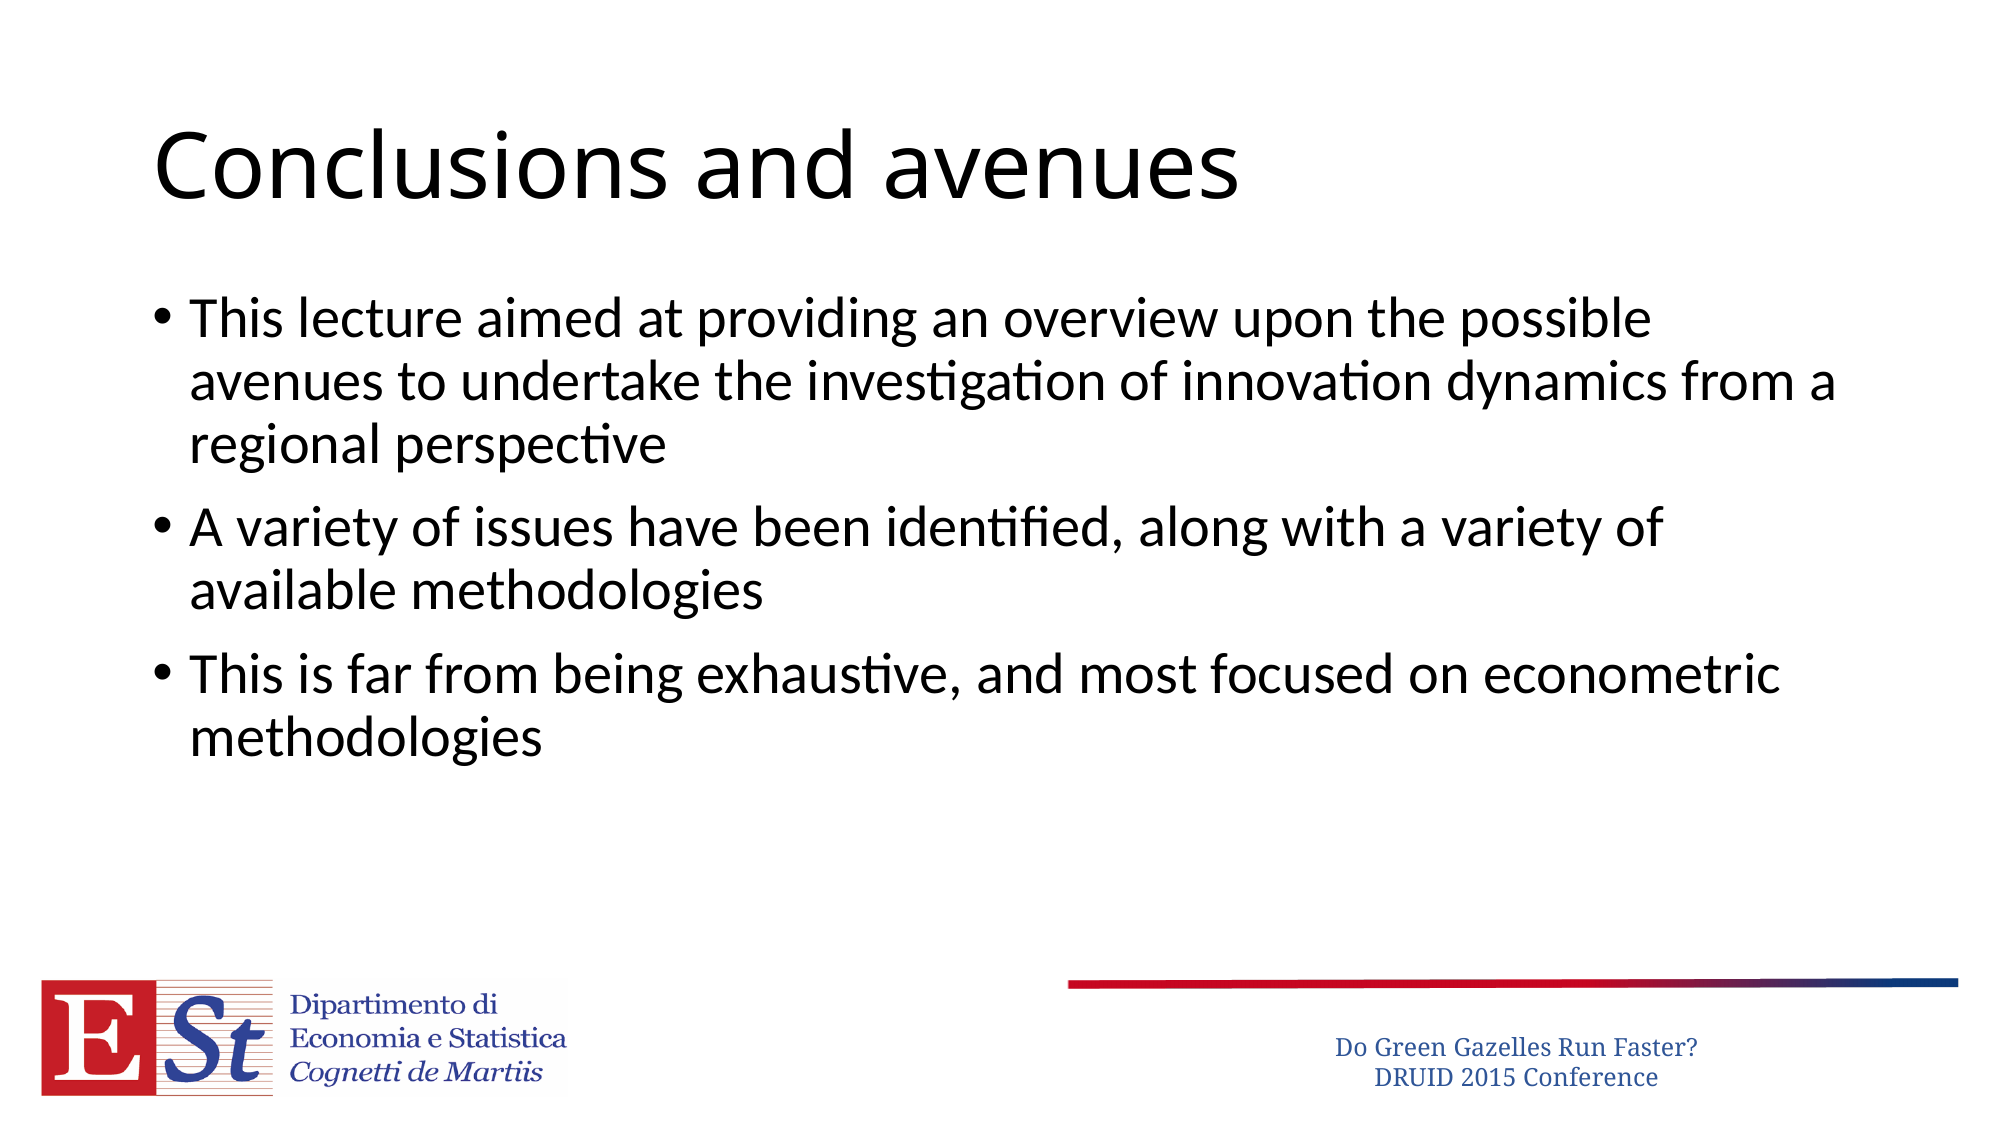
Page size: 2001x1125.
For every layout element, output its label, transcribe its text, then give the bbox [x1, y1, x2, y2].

title Conclusions and avenues [137, 59, 1863, 278]
picture [40, 978, 568, 1097]
picture [1863, 978, 1962, 989]
list This lecture aimed at providing an overview upon the possible avenues to undertake the investigation of innovation dynamics from a regional perspective A variety of issues have been identified, along with a variety of available methodologies This is far from being exhaustive, and most focused on econometric methodologies [137, 279, 1863, 994]
